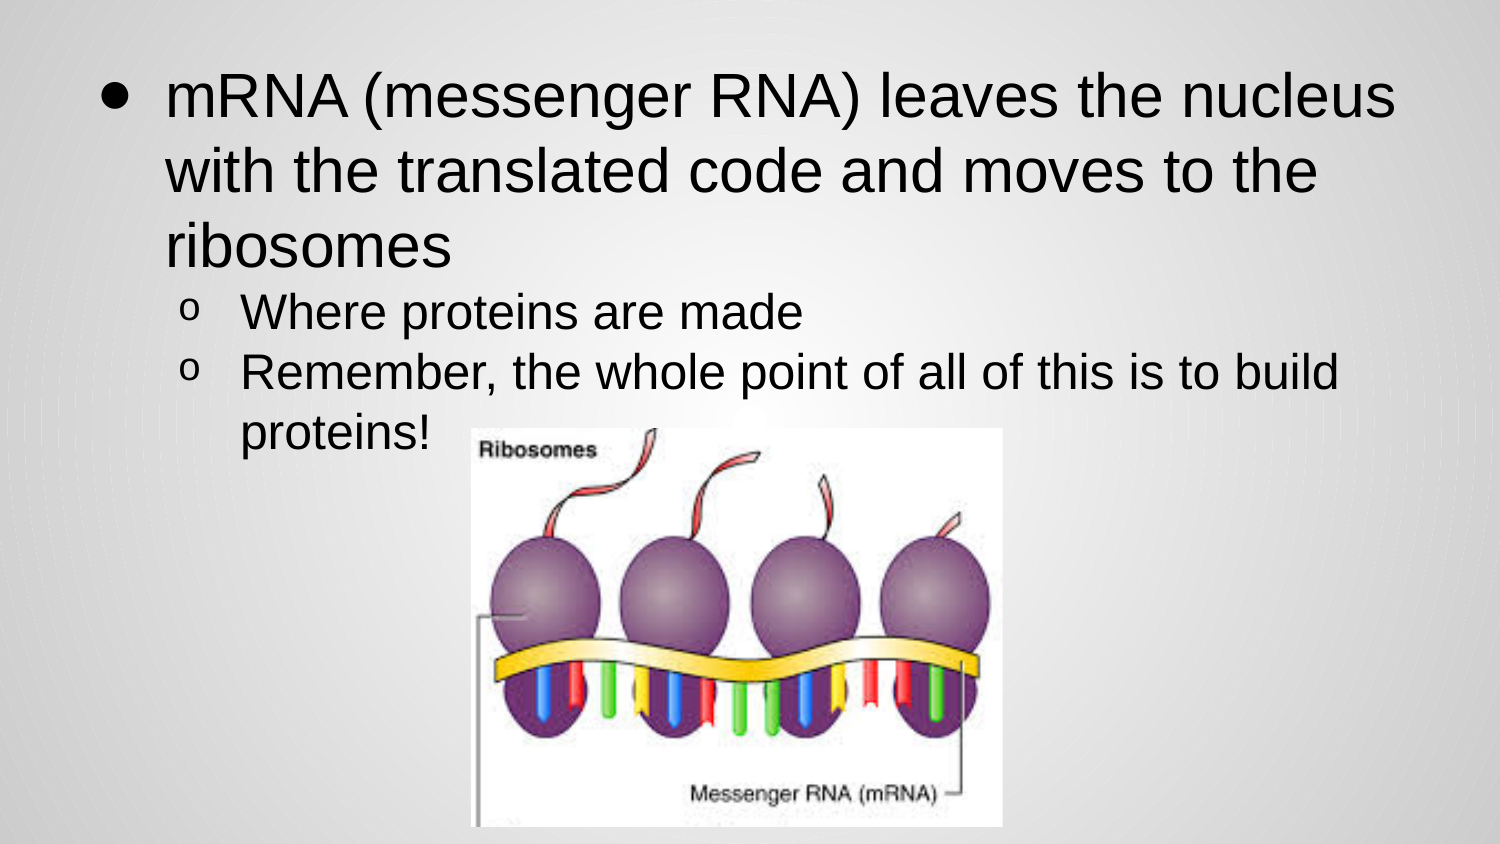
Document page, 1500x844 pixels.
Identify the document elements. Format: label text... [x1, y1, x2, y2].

list mRNA (messenger RNA) leaves the nucleus with the translated code and moves to the ribosomes Where proteins are made Remember, the whole point of all of this is to build proteins! [75, 39, 1425, 490]
picture [470, 428, 1003, 827]
